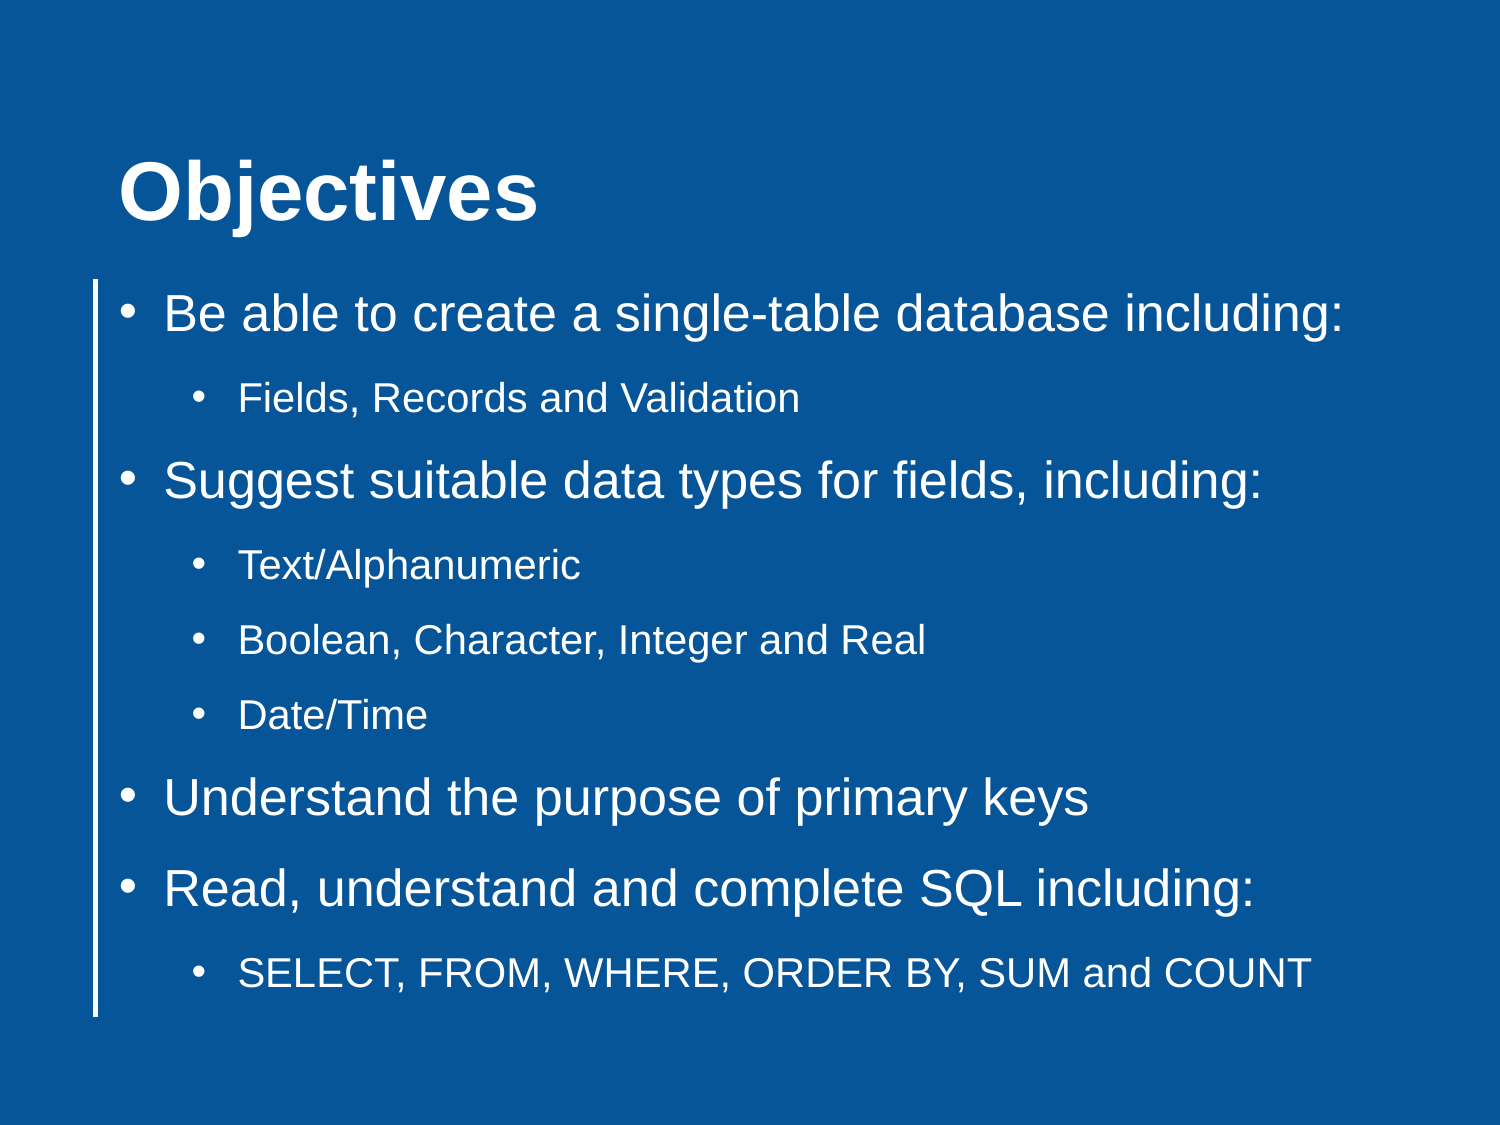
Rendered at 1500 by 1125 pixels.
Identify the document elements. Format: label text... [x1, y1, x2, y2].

list Objectives [118, 148, 1401, 259]
list Be able to create a single-table database including: Fields, Records and Validation Suggest suitable data types for fields, including: Text/Alphanumeric Boolean, Character, Integer and Real Date/Time Understand the purpose of primary keys Read, understand and complete SQL including: SELECT, FROM, WHERE, ORDER BY, SUM and COUNT [118, 279, 1398, 847]
